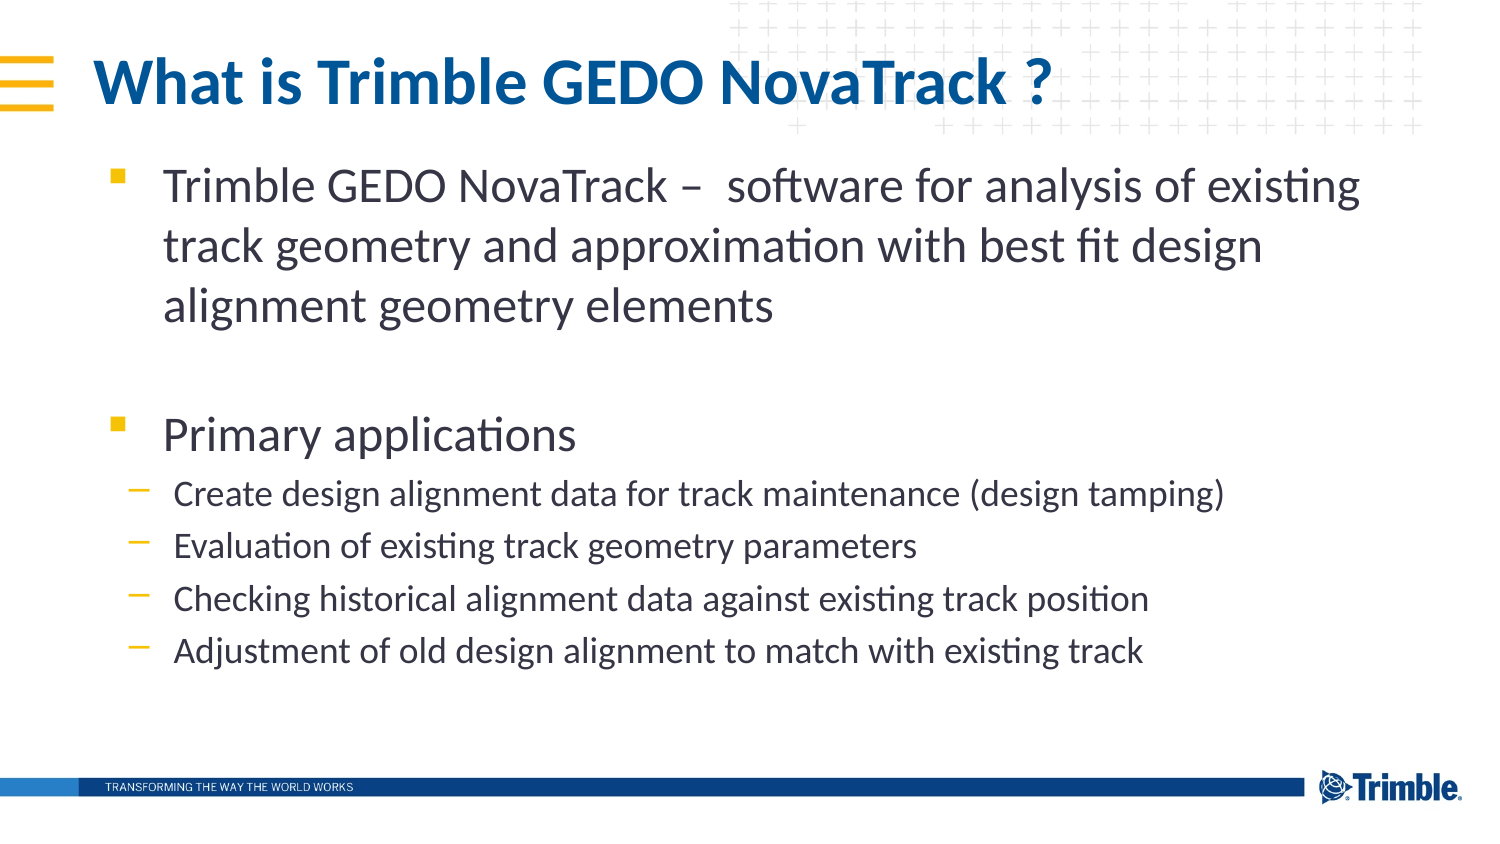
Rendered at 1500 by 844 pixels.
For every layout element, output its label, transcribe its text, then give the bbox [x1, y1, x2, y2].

text_box Trimble GEDO NovaTrack – software for analysis of existing track geometry and approximation with best fit design alignment geometry elements Primary applications Create design alignment data for track maintenance (design tamping) Evaluation of existing track geometry parameters Checking historical alignment data against existing track position Adjustment of old design alignment to match with existing track [95, 147, 1419, 735]
title What is Trimble GEDO NovaTrack ? [78, 38, 1161, 132]
picture [0, 1, 1500, 844]
